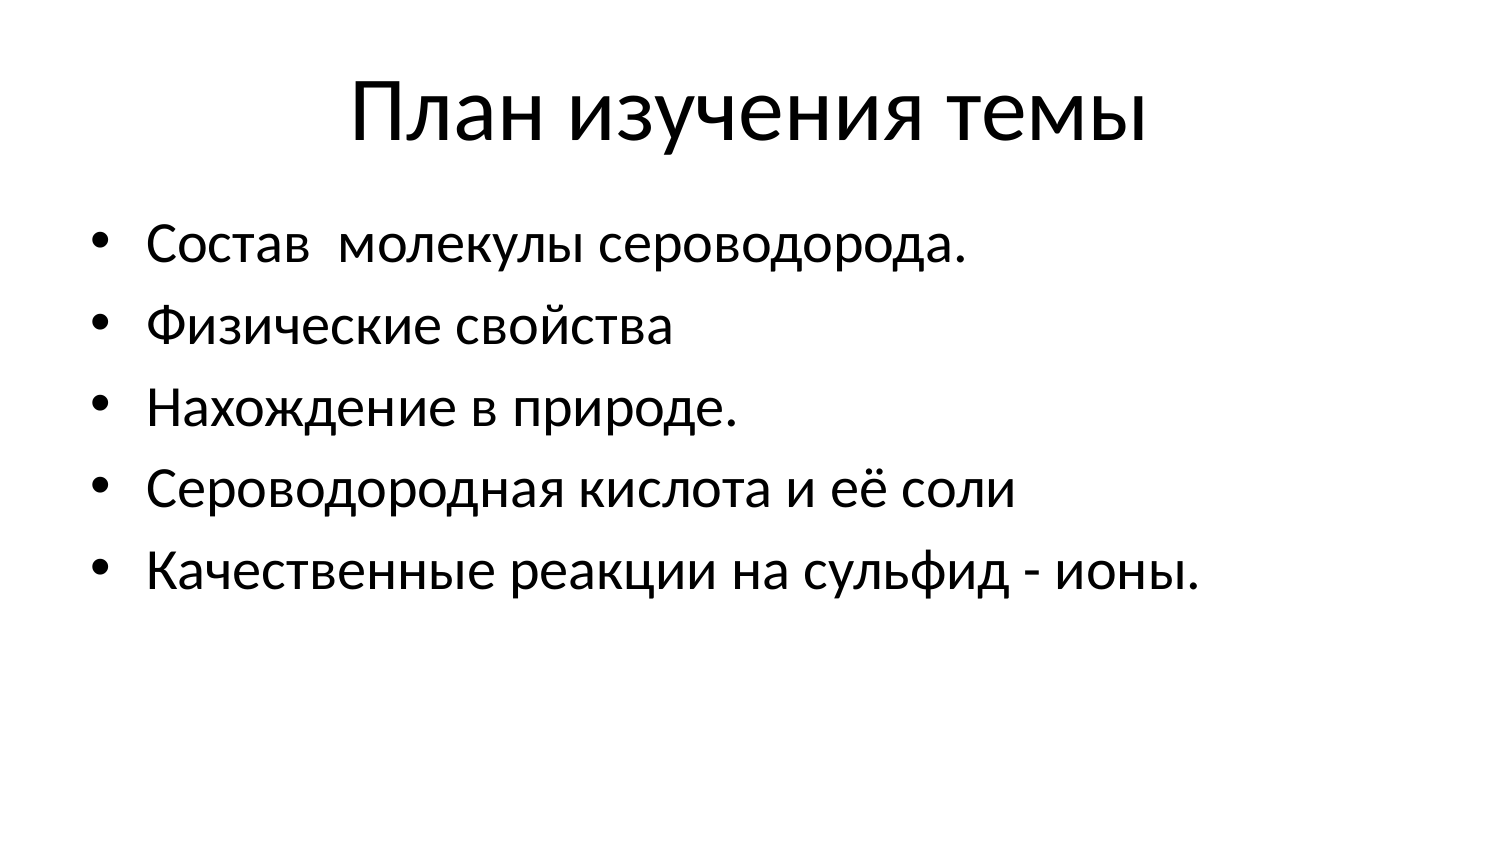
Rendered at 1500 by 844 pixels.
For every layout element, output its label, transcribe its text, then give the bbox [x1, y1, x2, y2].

list Состав молекулы сероводорода. Физические свойства Нахождение в природе. Сероводородная кислота и её соли Качественные реакции на сульфид - ионы. [75, 196, 1425, 754]
title План изучения темы [75, 33, 1425, 175]
